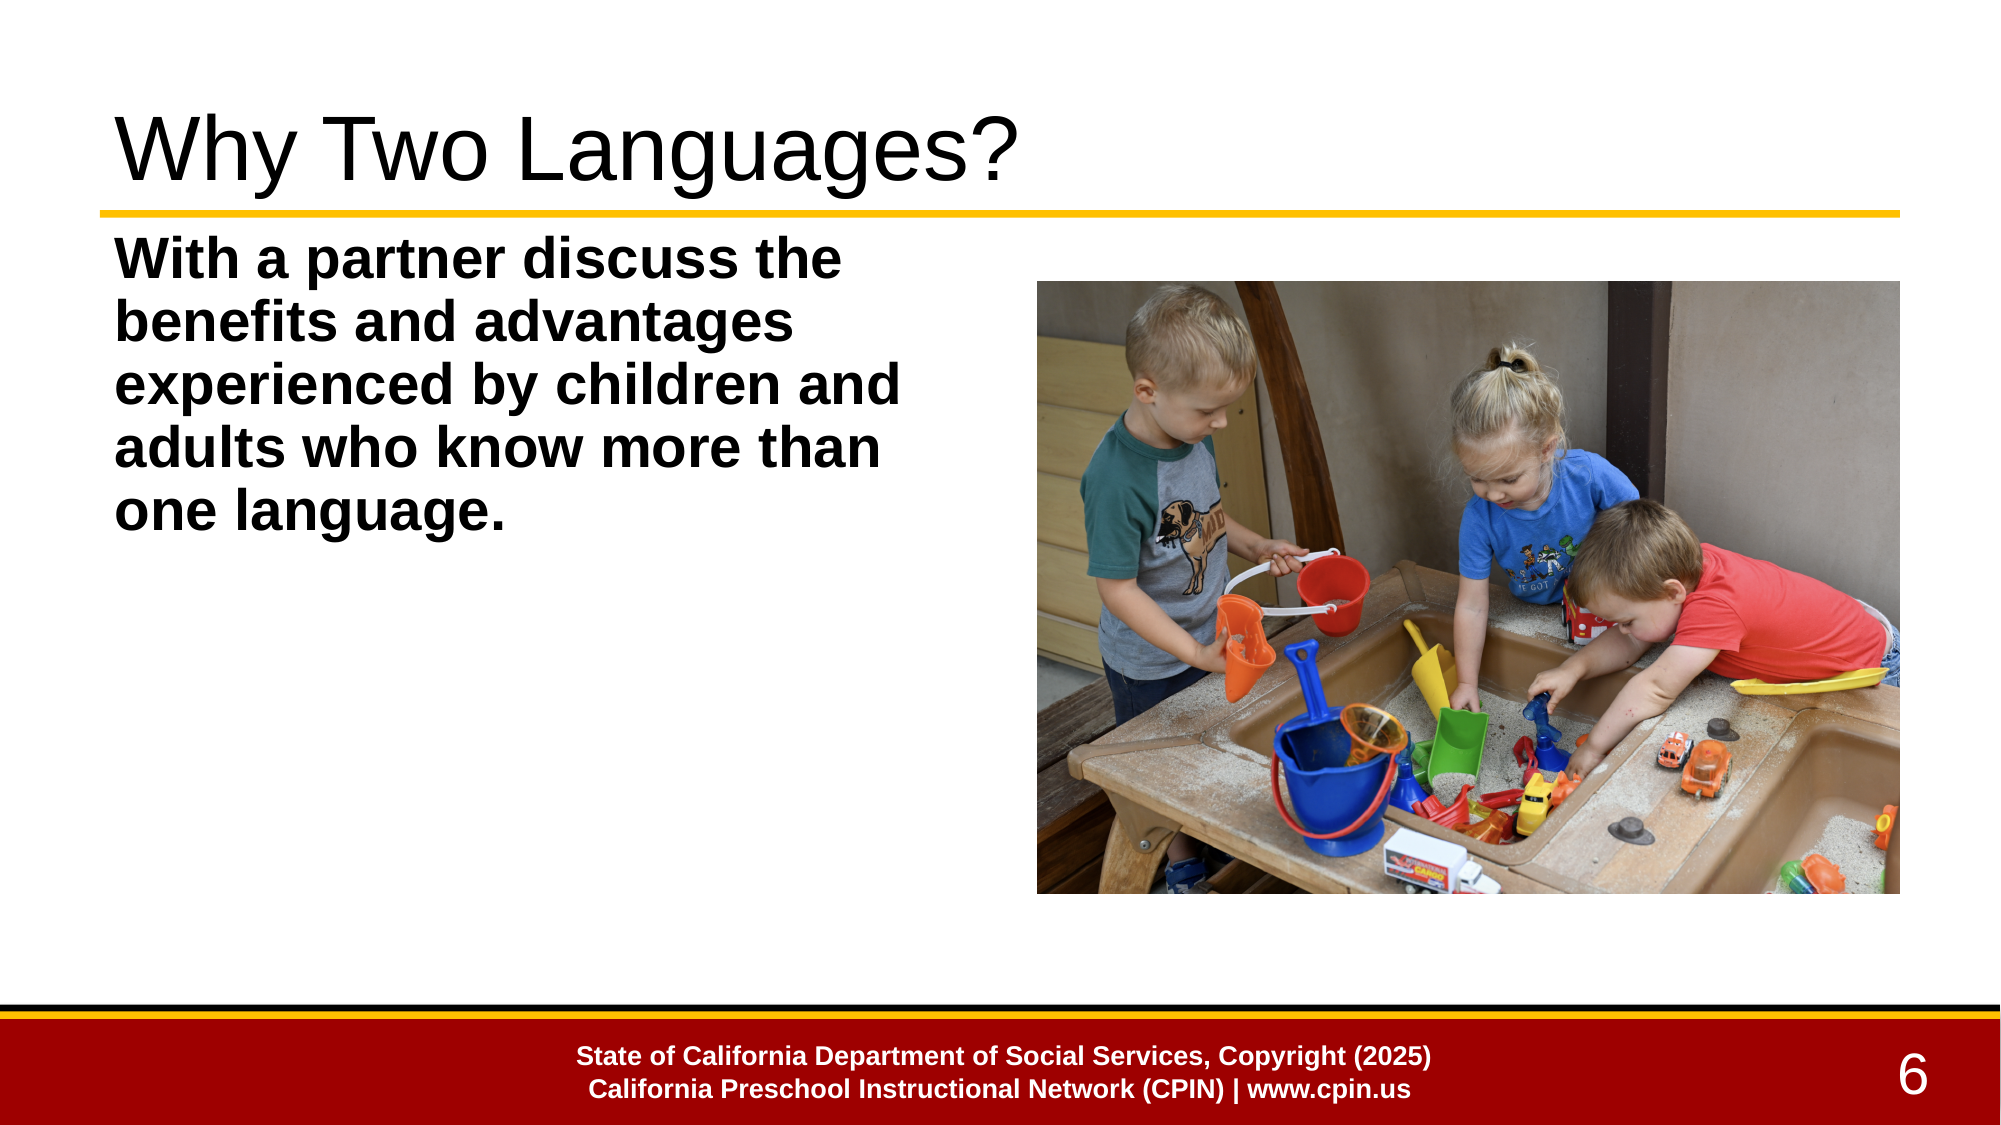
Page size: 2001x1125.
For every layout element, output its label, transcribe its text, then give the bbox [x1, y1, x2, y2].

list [1036, 281, 1901, 894]
list With a partner discuss the benefits and advantages experienced by children and adults who know more than one language. [99, 221, 1011, 949]
title Why Two Languages? [99, 45, 1900, 207]
